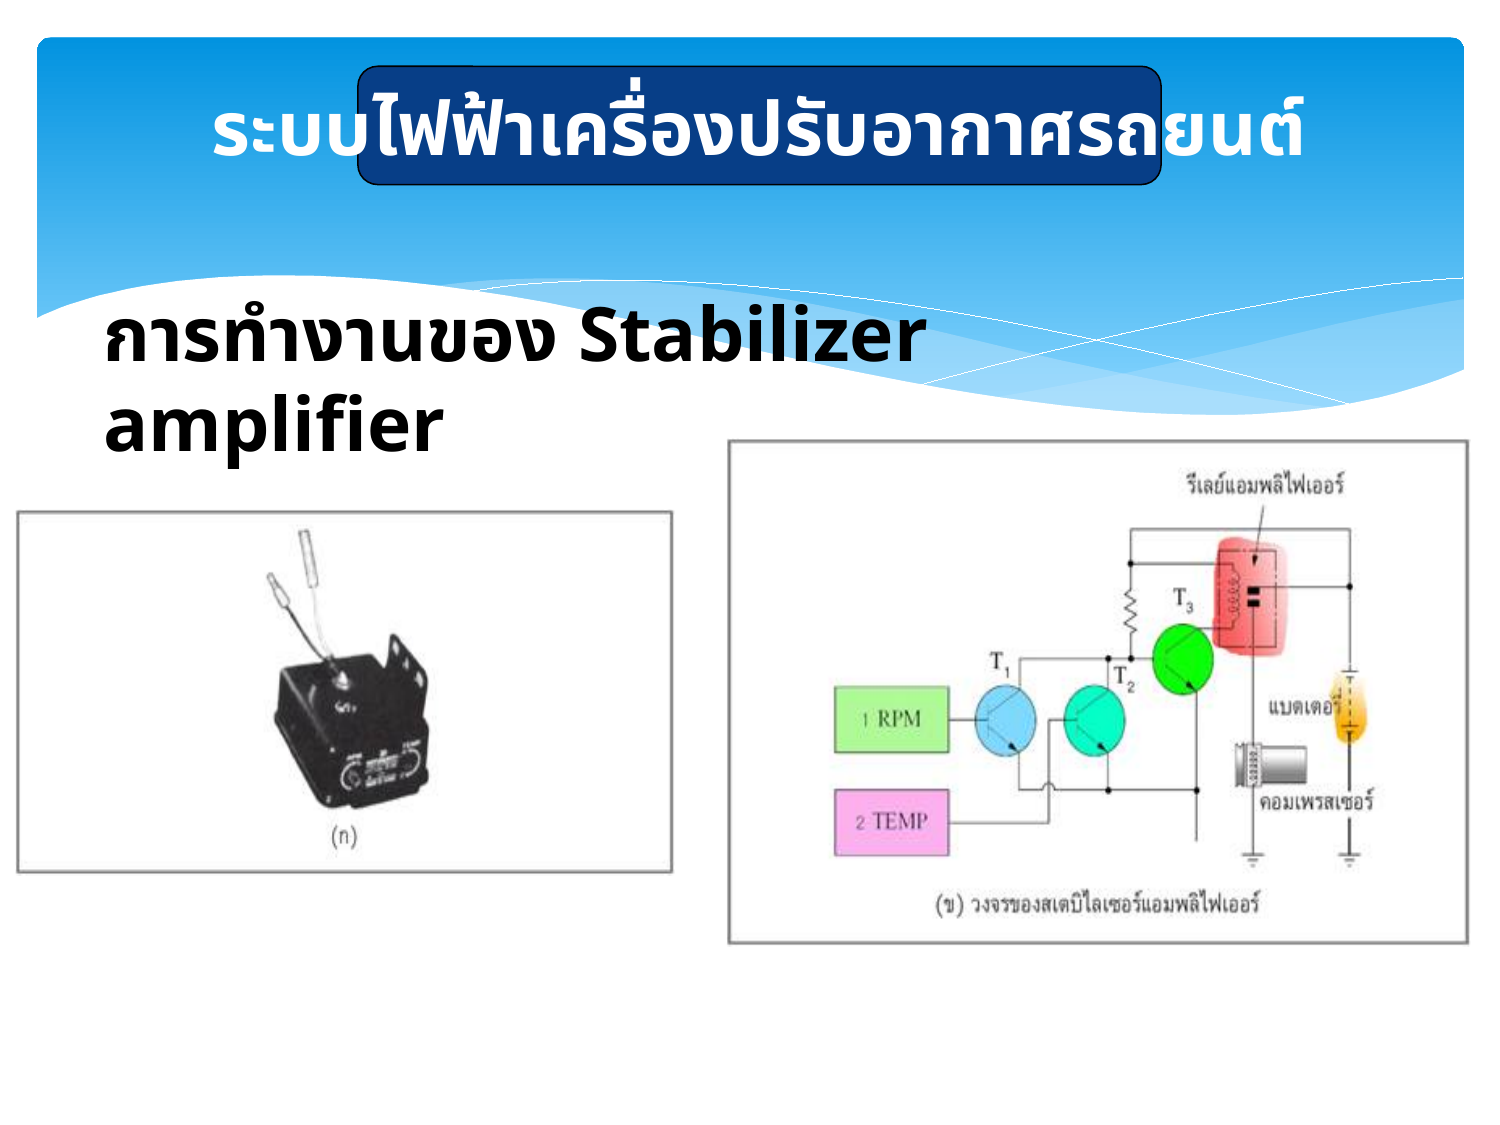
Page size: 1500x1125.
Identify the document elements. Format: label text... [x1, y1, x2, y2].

list การทำงานของ Stabilizer amplifier [88, 278, 968, 391]
text_box ระบบไฟฟ้าเครื่องปรับอากาศรถยนต์ [357, 66, 1162, 185]
picture [14, 509, 675, 876]
picture [726, 438, 1471, 947]
